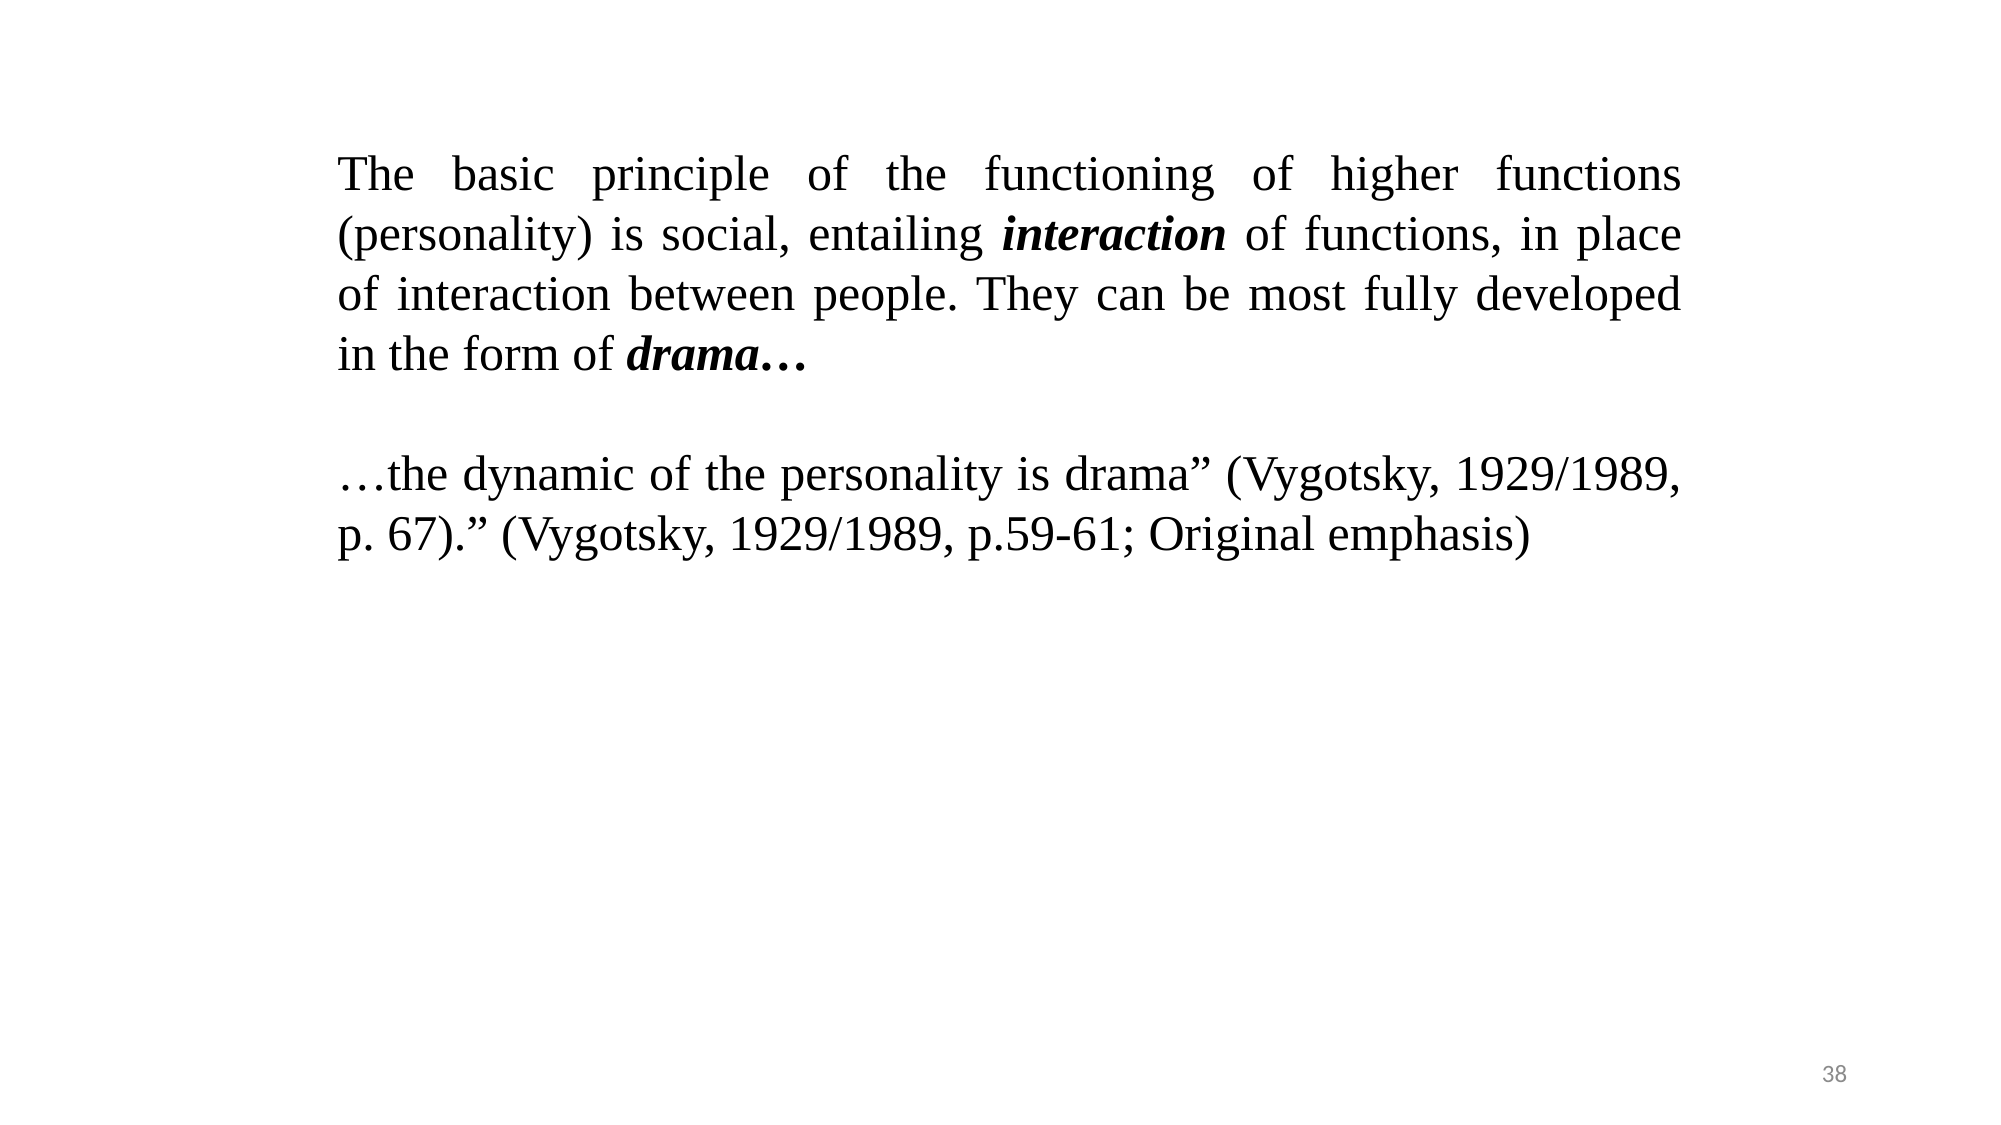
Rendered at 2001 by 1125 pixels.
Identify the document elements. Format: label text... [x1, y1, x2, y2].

text_box The basic principle of the functioning of higher functions (personality) is social, entailing interaction of functions, in place of interaction between people. They can be most fully developed in the form of drama… …the dynamic of the personality is drama” (Vygotsky, 1929/1989, p. 67).” (Vygotsky, 1929/1989, p.59-61; Original emphasis) [322, 133, 1698, 569]
slide_number 38 [1412, 1042, 1863, 1103]
